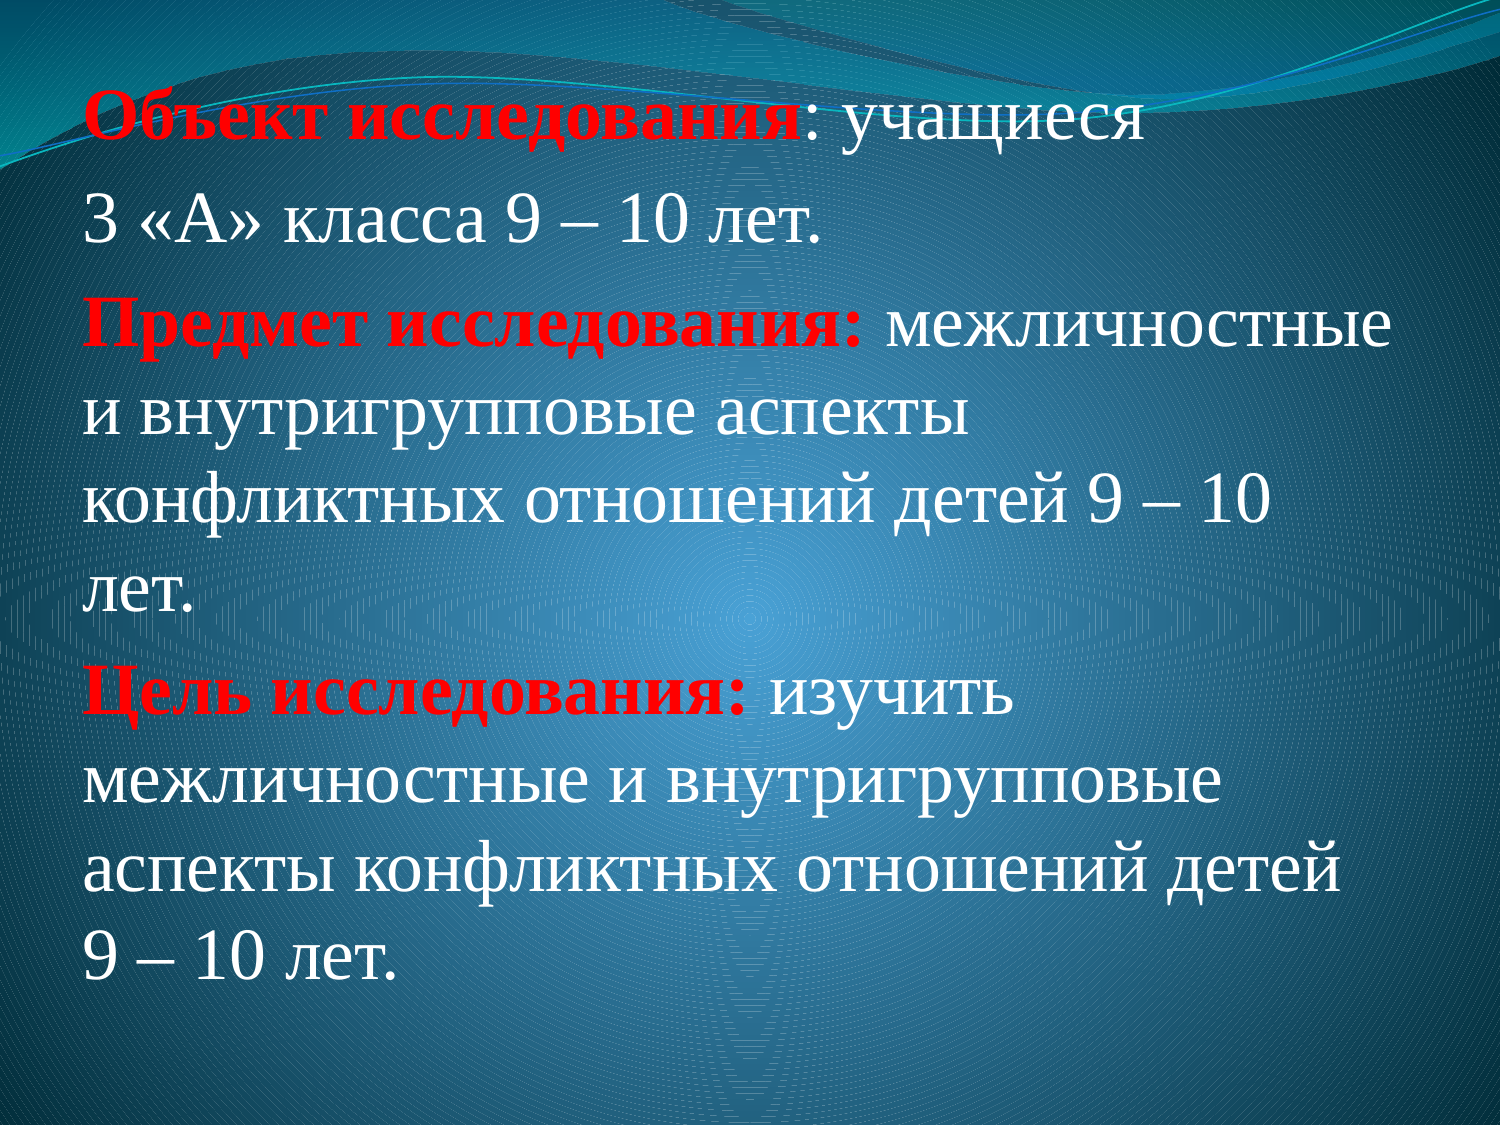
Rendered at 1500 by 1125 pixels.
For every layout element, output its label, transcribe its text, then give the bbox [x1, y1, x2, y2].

subtitle Объект исследования: учащиеся 3 «А» класса 9 – 10 лет. Предмет исследования: межличностные и внутригрупповые аспекты конфликтных отношений детей 9 – 10 лет. Цель исследования: изучить межличностные и внутригрупповые аспекты конфликтных отношений детей 9 – 10 лет. [82, 58, 1405, 1067]
